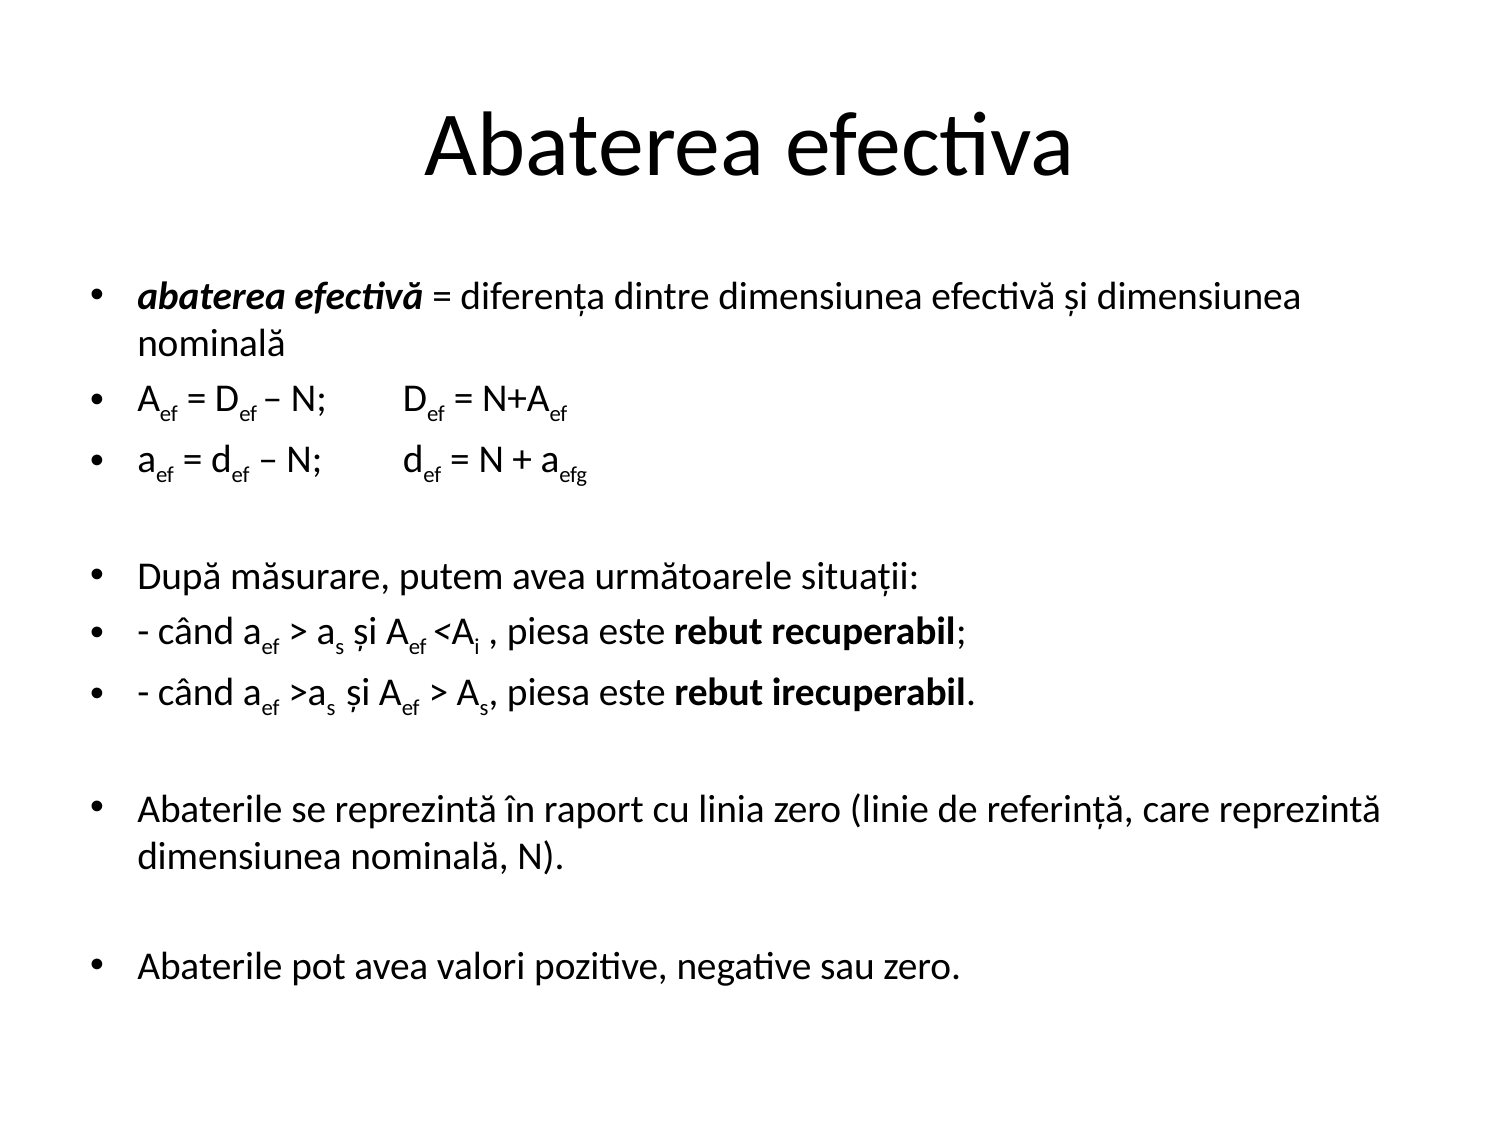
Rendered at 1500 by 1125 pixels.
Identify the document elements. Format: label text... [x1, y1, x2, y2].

title Abaterea efectiva [75, 45, 1425, 233]
list abaterea efectivă = diferenţa dintre dimensiunea efectivă şi dimensiunea nominală Aef = Def – N; Def = N+Aef aef = def – N; def = N + aefg După măsurare, putem avea următoarele situaţii: - când aef > as şi Aef <Ai , piesa este rebut recu­perabil; - când aef >as şi Aef > As, piesa este rebut ire­cuperabil. Abaterile se reprezintă în raport cu linia zero (linie de referinţă, care reprezintă dimensiunea nominală, N). Abaterile pot avea valori pozitive, negative sau zero. [75, 262, 1425, 1005]
